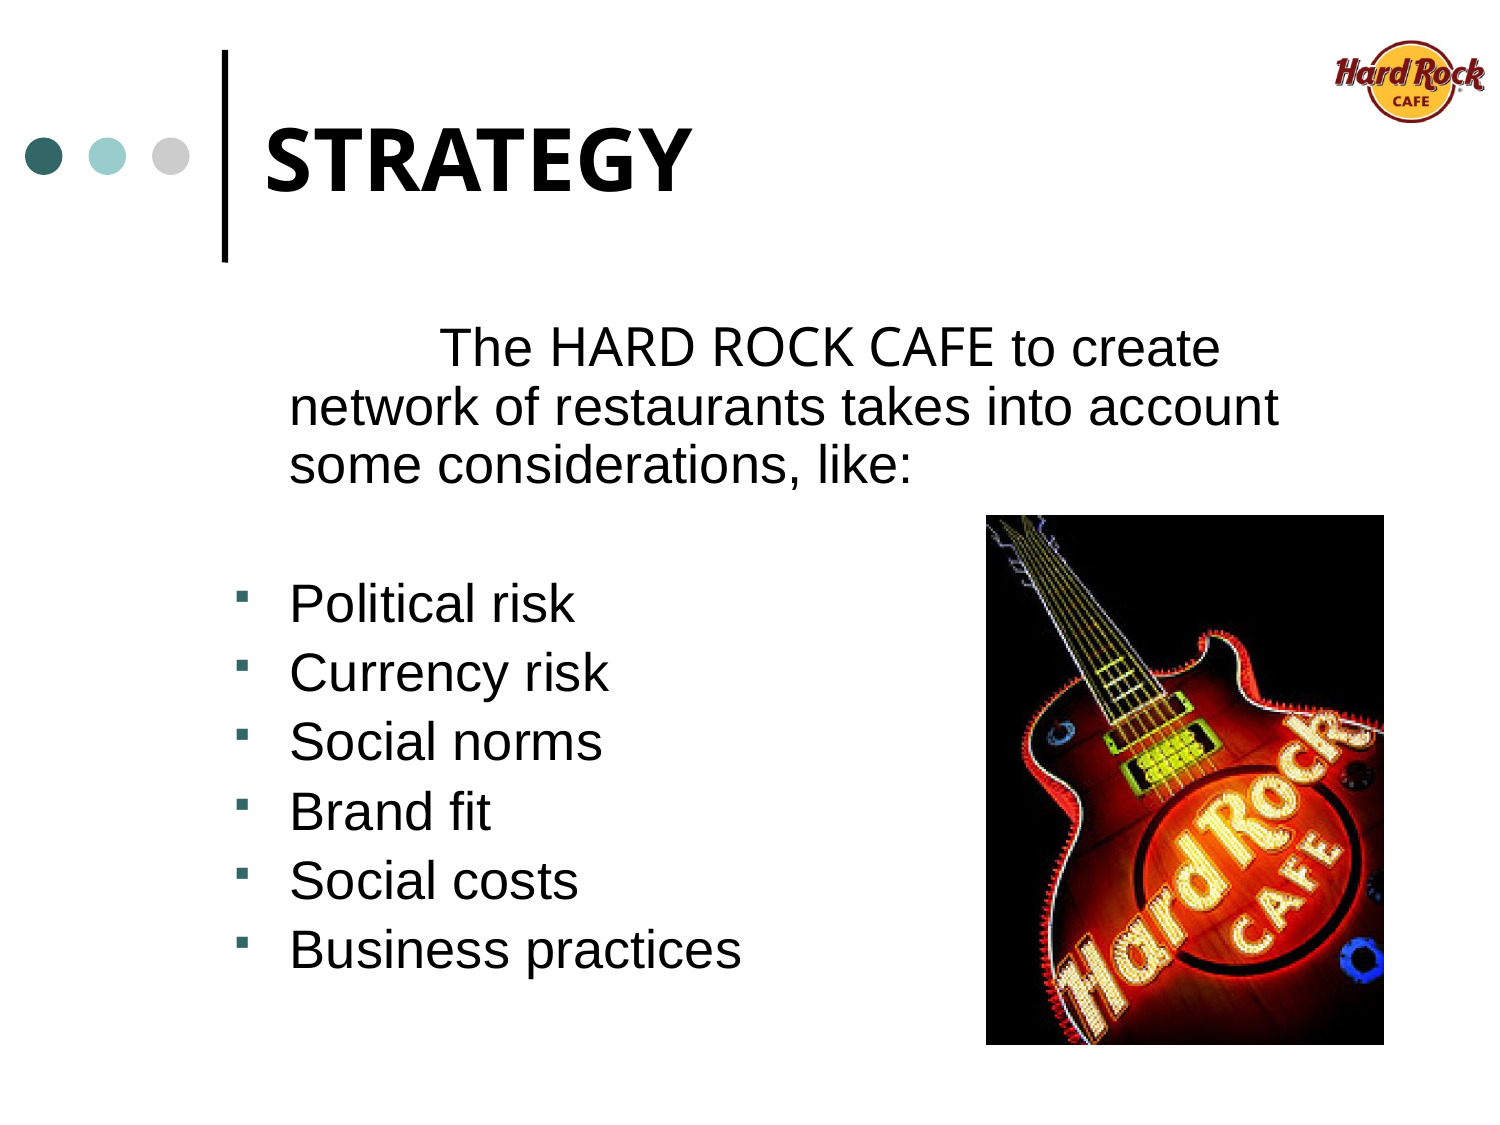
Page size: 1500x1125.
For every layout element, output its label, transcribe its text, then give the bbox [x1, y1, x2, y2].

picture [1322, 0, 1500, 164]
picture [985, 515, 1384, 1046]
list The HARD ROCK CAFE to create network of restaurants takes into account some considerations, like: Political risk Currency risk Social norms Brand fit Social costs Business practices [218, 312, 1436, 1059]
title STRATEGY [249, 30, 1401, 282]
